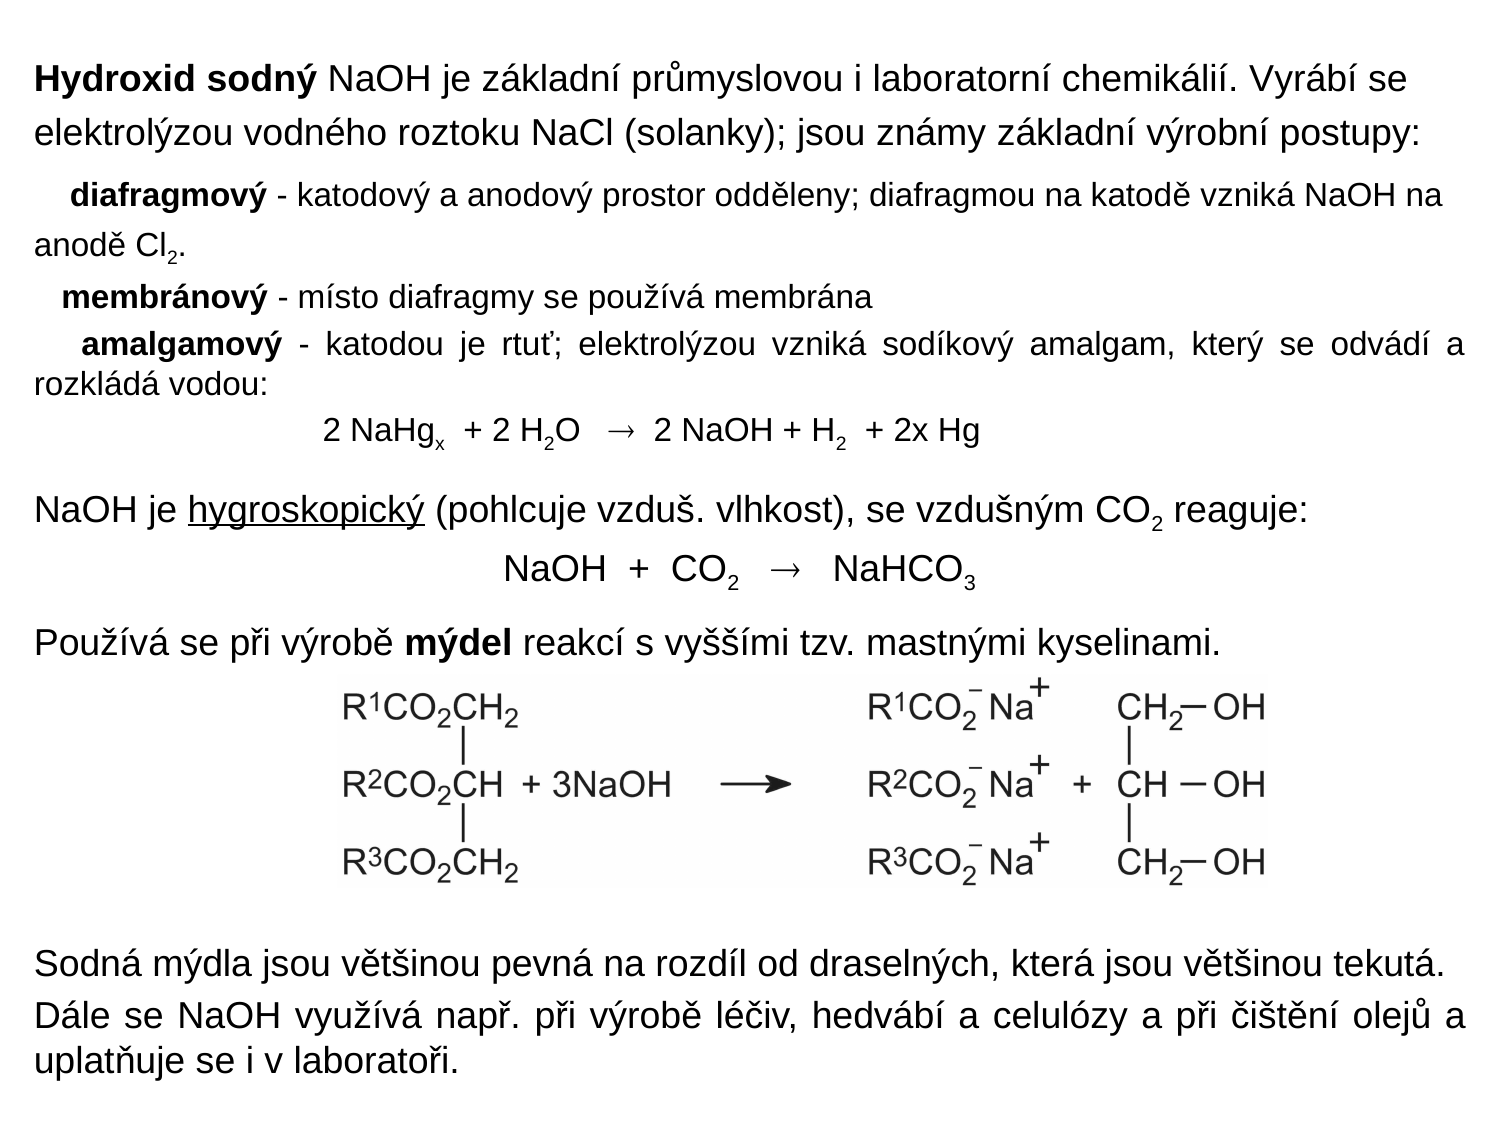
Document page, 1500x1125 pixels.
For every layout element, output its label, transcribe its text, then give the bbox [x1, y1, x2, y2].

list Hydroxid sodný NaOH je základní průmyslovou i laboratorní chemikálií. Vyrábí se elektrolýzou vodného roztoku NaCl (solanky); jsou známy základní výrobní postupy: diafragmový - katodový a anodový prostor odděleny; diafragmou na katodě vzniká NaOH na anodě Cl2. membránový - místo diafragmy se používá membrána amalgamový - katodou je rtuť; elektrolýzou vzniká sodíkový amalgam, který se odvádí a rozkládá vodou: 2 NaHgx + 2 H2O  2 NaOH + H2 + 2x Hg NaOH je hygroskopický (pohlcuje vzduš. vlhkost), se vzdušným CO2 reaguje: NaOH + CO2  NaHCO3 Používá se při výrobě mýdel reakcí s vyššími tzv. mastnými kyselinami. Sodná mýdla jsou většinou pevná na rozdíl od draselných, která jsou většinou tekutá. Dále se NaOH využívá např. při výrobě léčiv, hedvábí a celulózy a při čištění olejů a uplatňuje se i v laboratoři. [18, 37, 1482, 1100]
picture [337, 674, 1269, 888]
